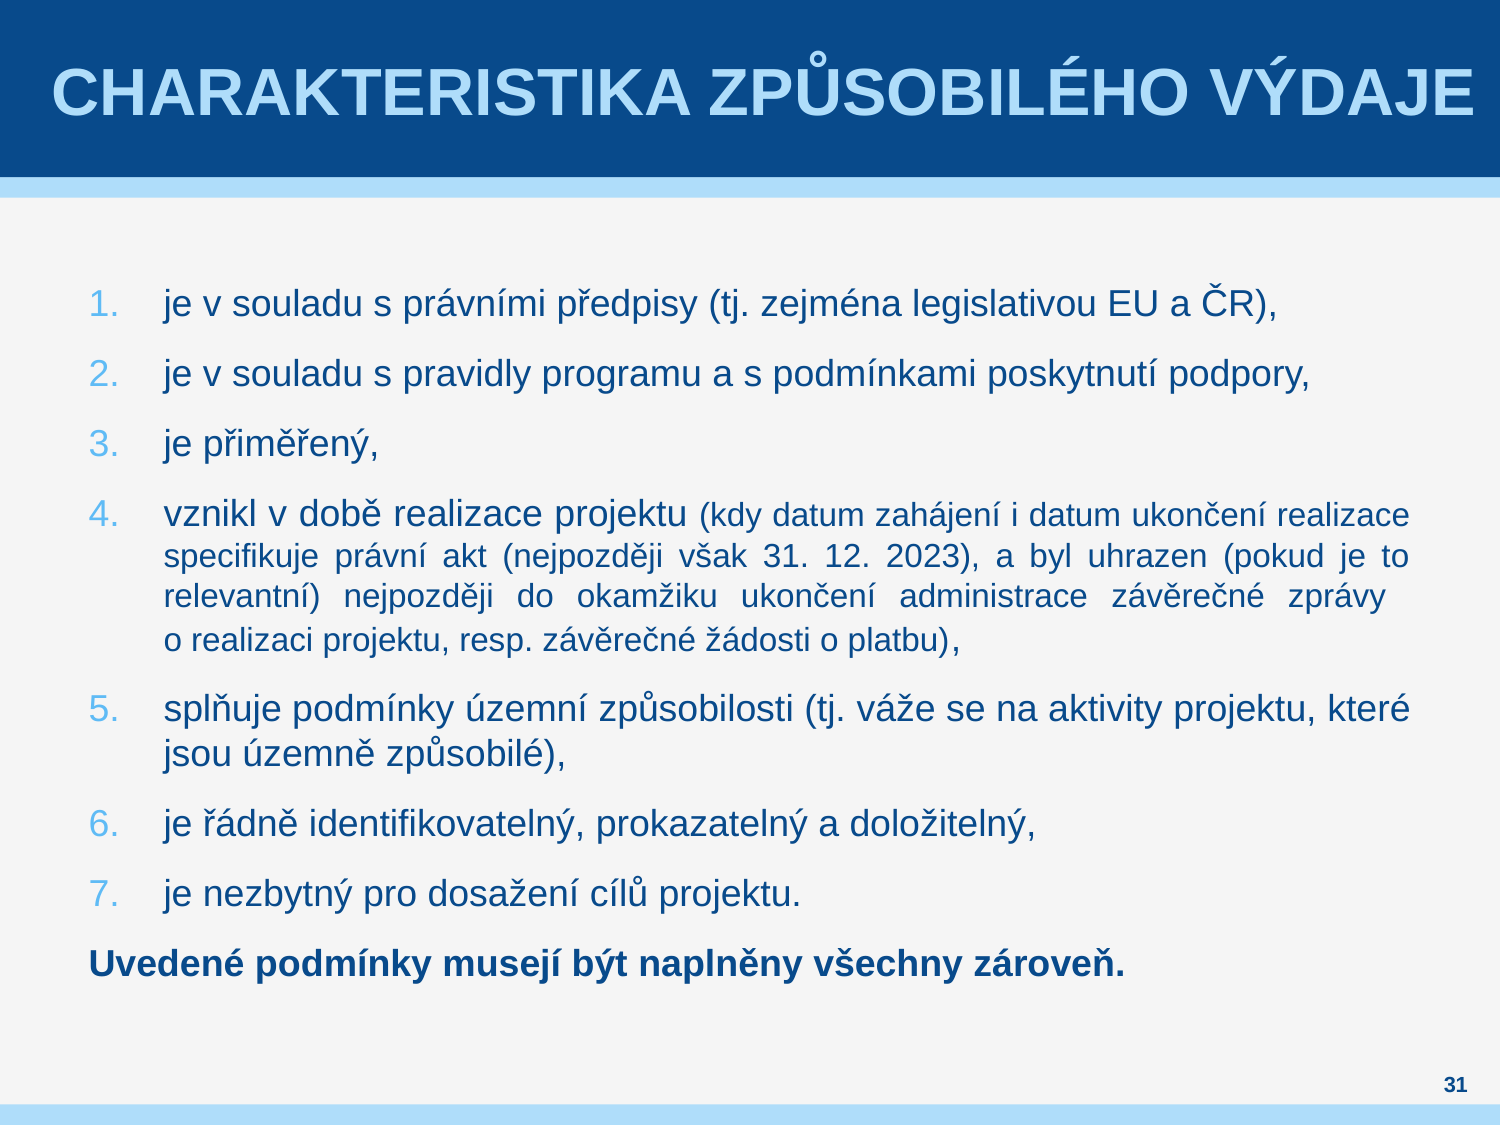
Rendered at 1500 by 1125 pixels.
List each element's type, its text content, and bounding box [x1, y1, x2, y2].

list je v souladu s právními předpisy (tj. zejména legislativou EU a ČR), je v souladu s pravidly programu a s podmínkami poskytnutí podpory, je přiměřený, vznikl v době realizace projektu (kdy datum zahájení i datum ukončení realizace specifikuje právní akt (nejpozději však 31. 12. 2023), a byl uhrazen (pokud je to relevantní) nejpozději do okamžiku ukončení administrace závěrečné zprávy o realizaci projektu, resp. závěrečné žádosti o platbu), splňuje podmínky územní způsobilosti (tj. váže se na aktivity projektu, které jsou územně způsobilé), je řádně identifikovatelný, prokazatelný a doložitelný, je nezbytný pro dosažení cílů projektu. Uvedené podmínky musejí být naplněny všechny zároveň. [88, 278, 1412, 1063]
title Charakteristika způsobilého výdaje [29, 0, 1500, 178]
slide_number 31 [1417, 1068, 1495, 1099]
